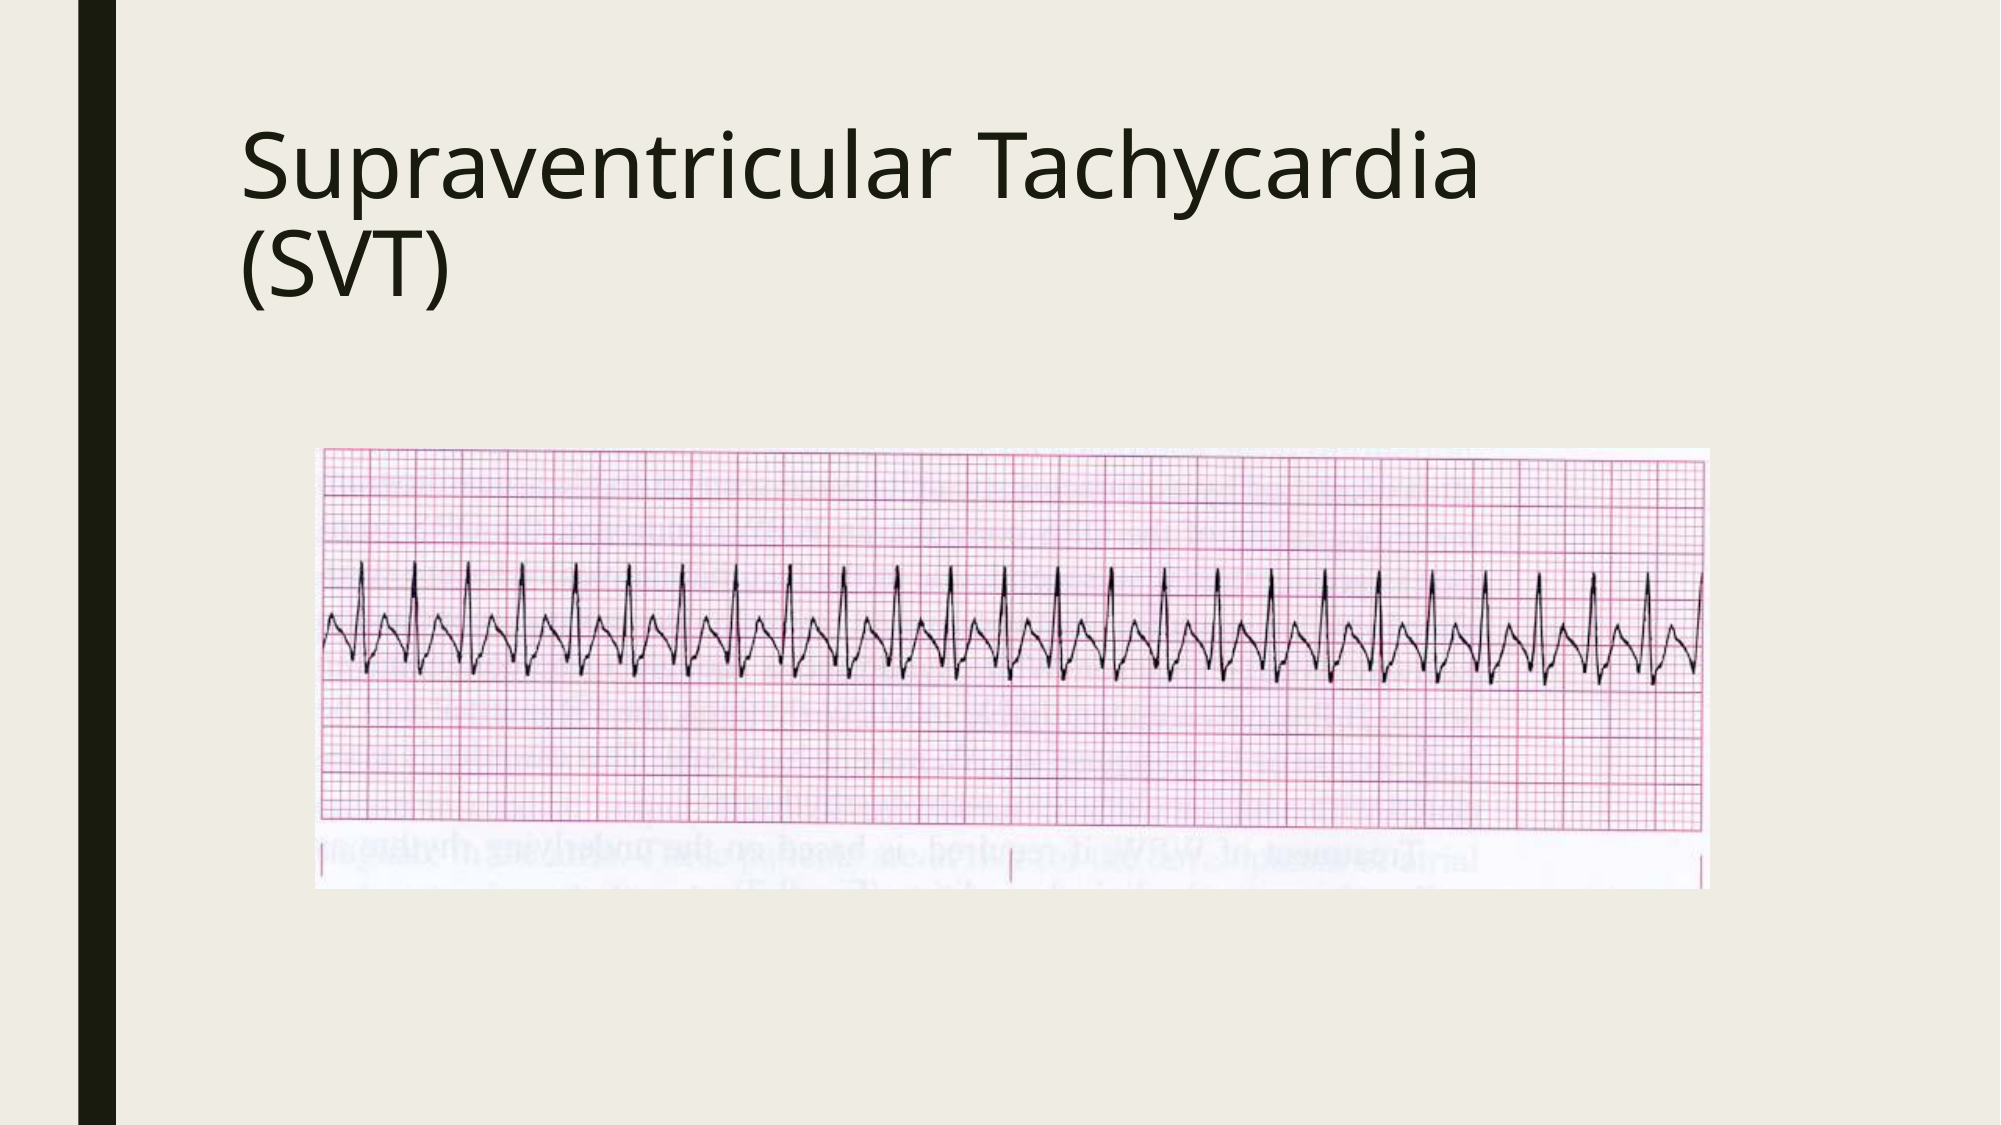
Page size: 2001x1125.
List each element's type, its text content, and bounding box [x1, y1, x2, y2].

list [315, 448, 1710, 890]
title Supraventricular Tachycardia (SVT) [225, 112, 1800, 357]
